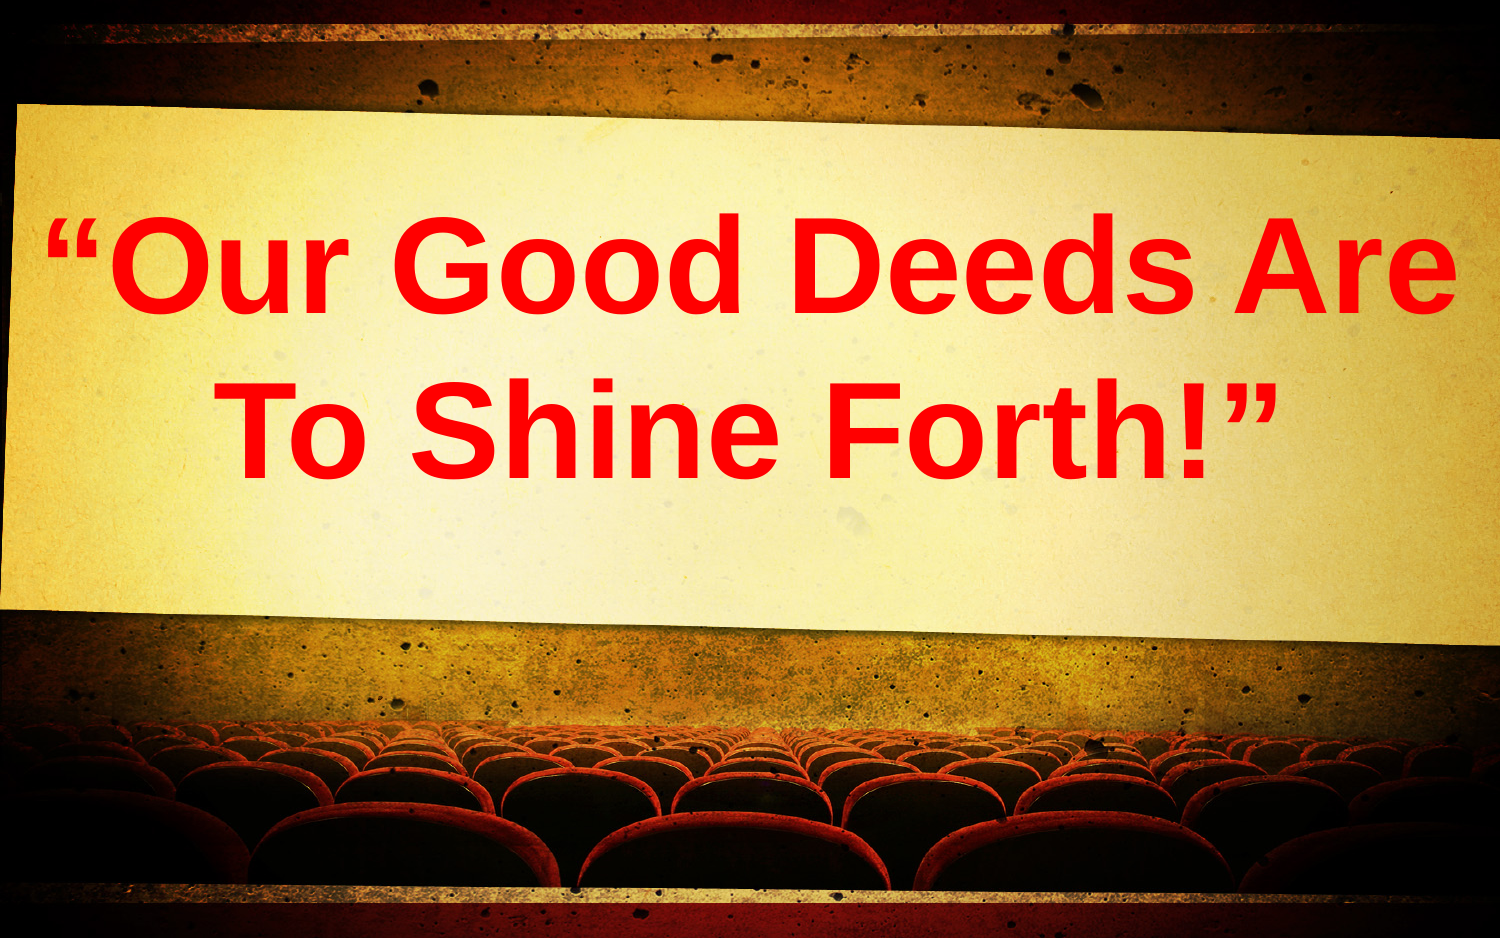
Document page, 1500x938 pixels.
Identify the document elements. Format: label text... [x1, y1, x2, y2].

picture [0, 0, 1500, 168]
text_box “Our Good Deeds Are To Shine Forth!” [0, 168, 1500, 514]
picture [0, 514, 1500, 938]
